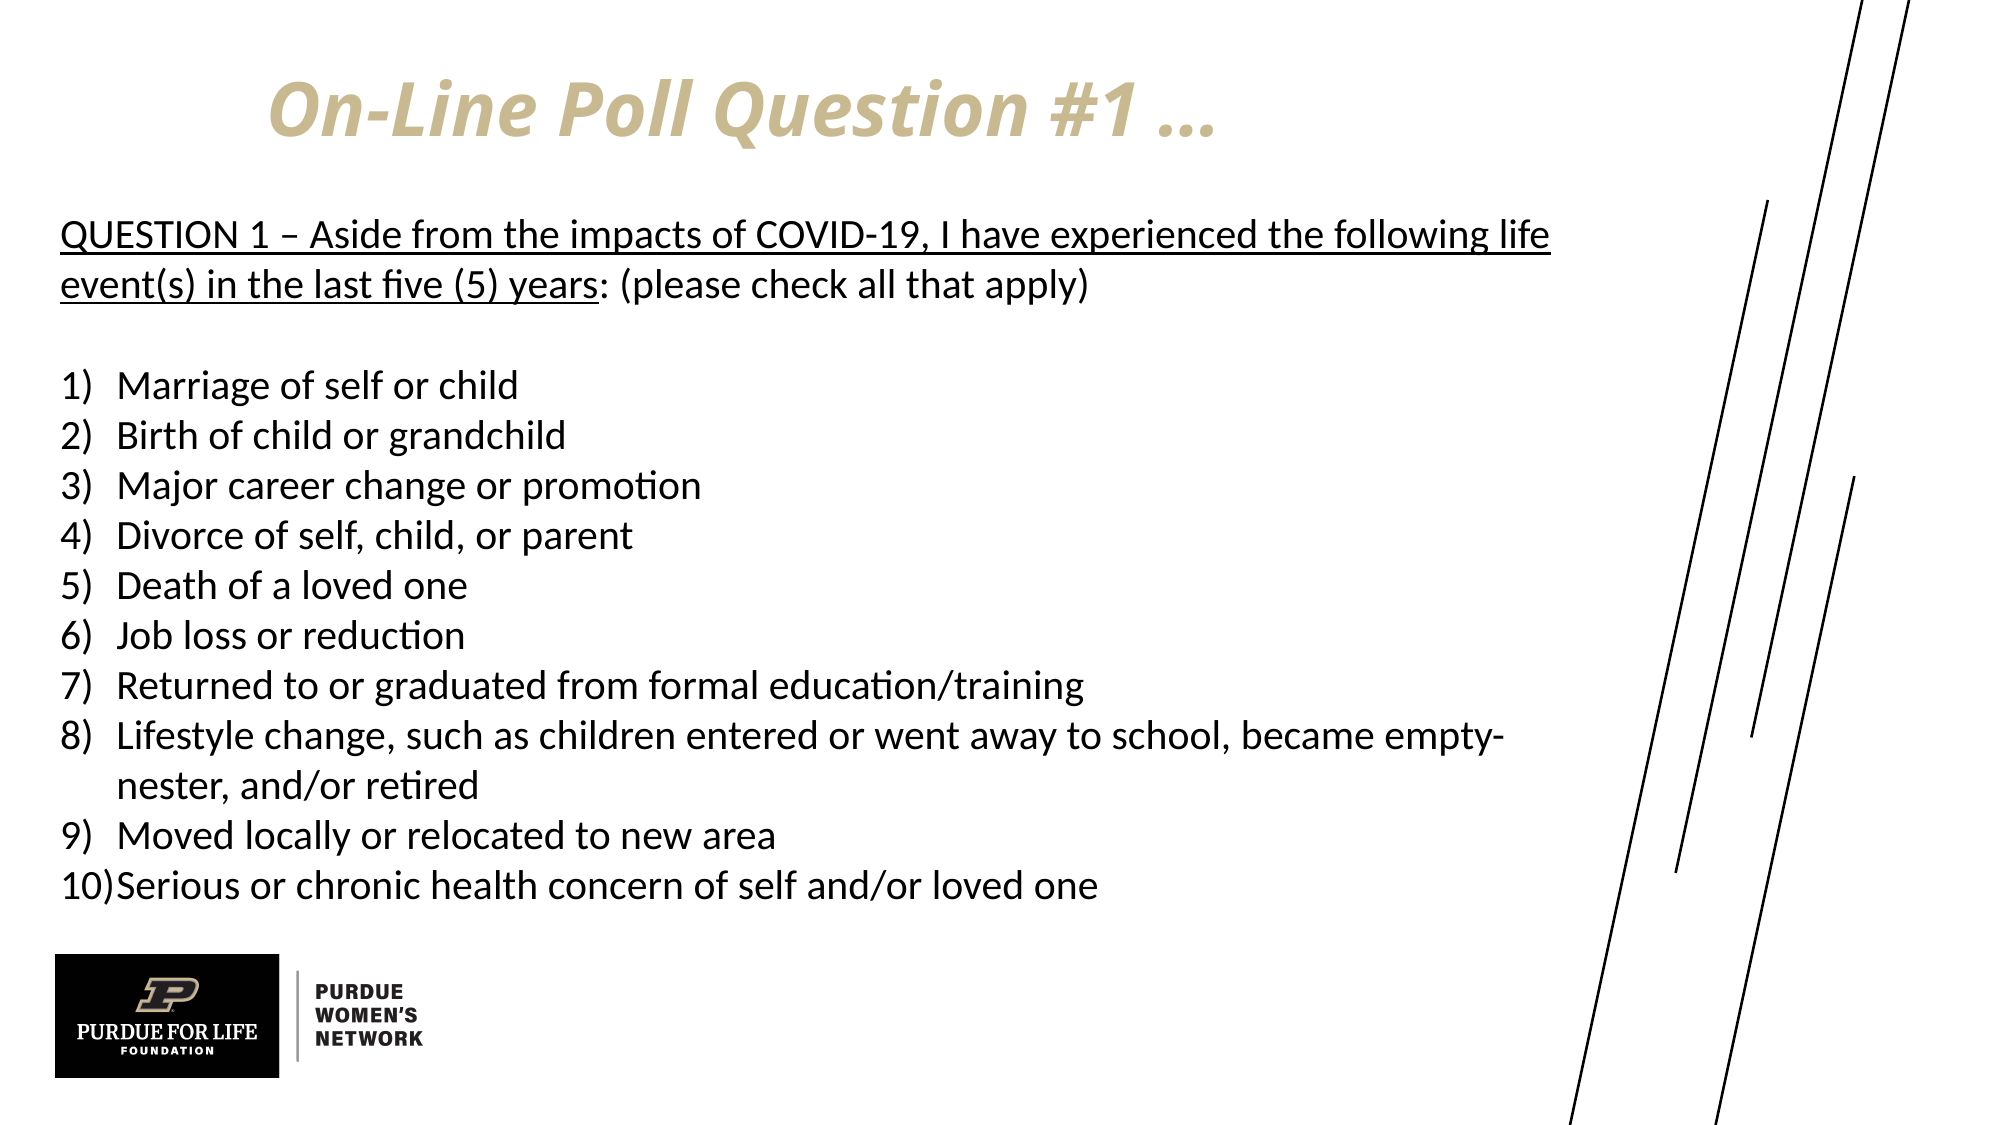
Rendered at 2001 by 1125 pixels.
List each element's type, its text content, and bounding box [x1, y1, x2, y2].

picture [55, 954, 449, 1078]
title On-Line Poll Question #1 … [165, 69, 1488, 153]
text_box QUESTION 1 – Aside from the impacts of COVID-19, I have experienced the following life event(s) in the last five (5) years: (please check all that apply) Marriage of self or child Birth of child or grandchild Major career change or promotion Divorce of self, child, or parent Death of a loved one Job loss or reduction Returned to or graduated from formal education/training Lifestyle change, such as children entered or went away to school, became empty-nester, and/or retired Moved locally or relocated to new area Serious or chronic health concern of self and/or loved one [45, 199, 1608, 915]
text_box [15, 153, 1608, 949]
